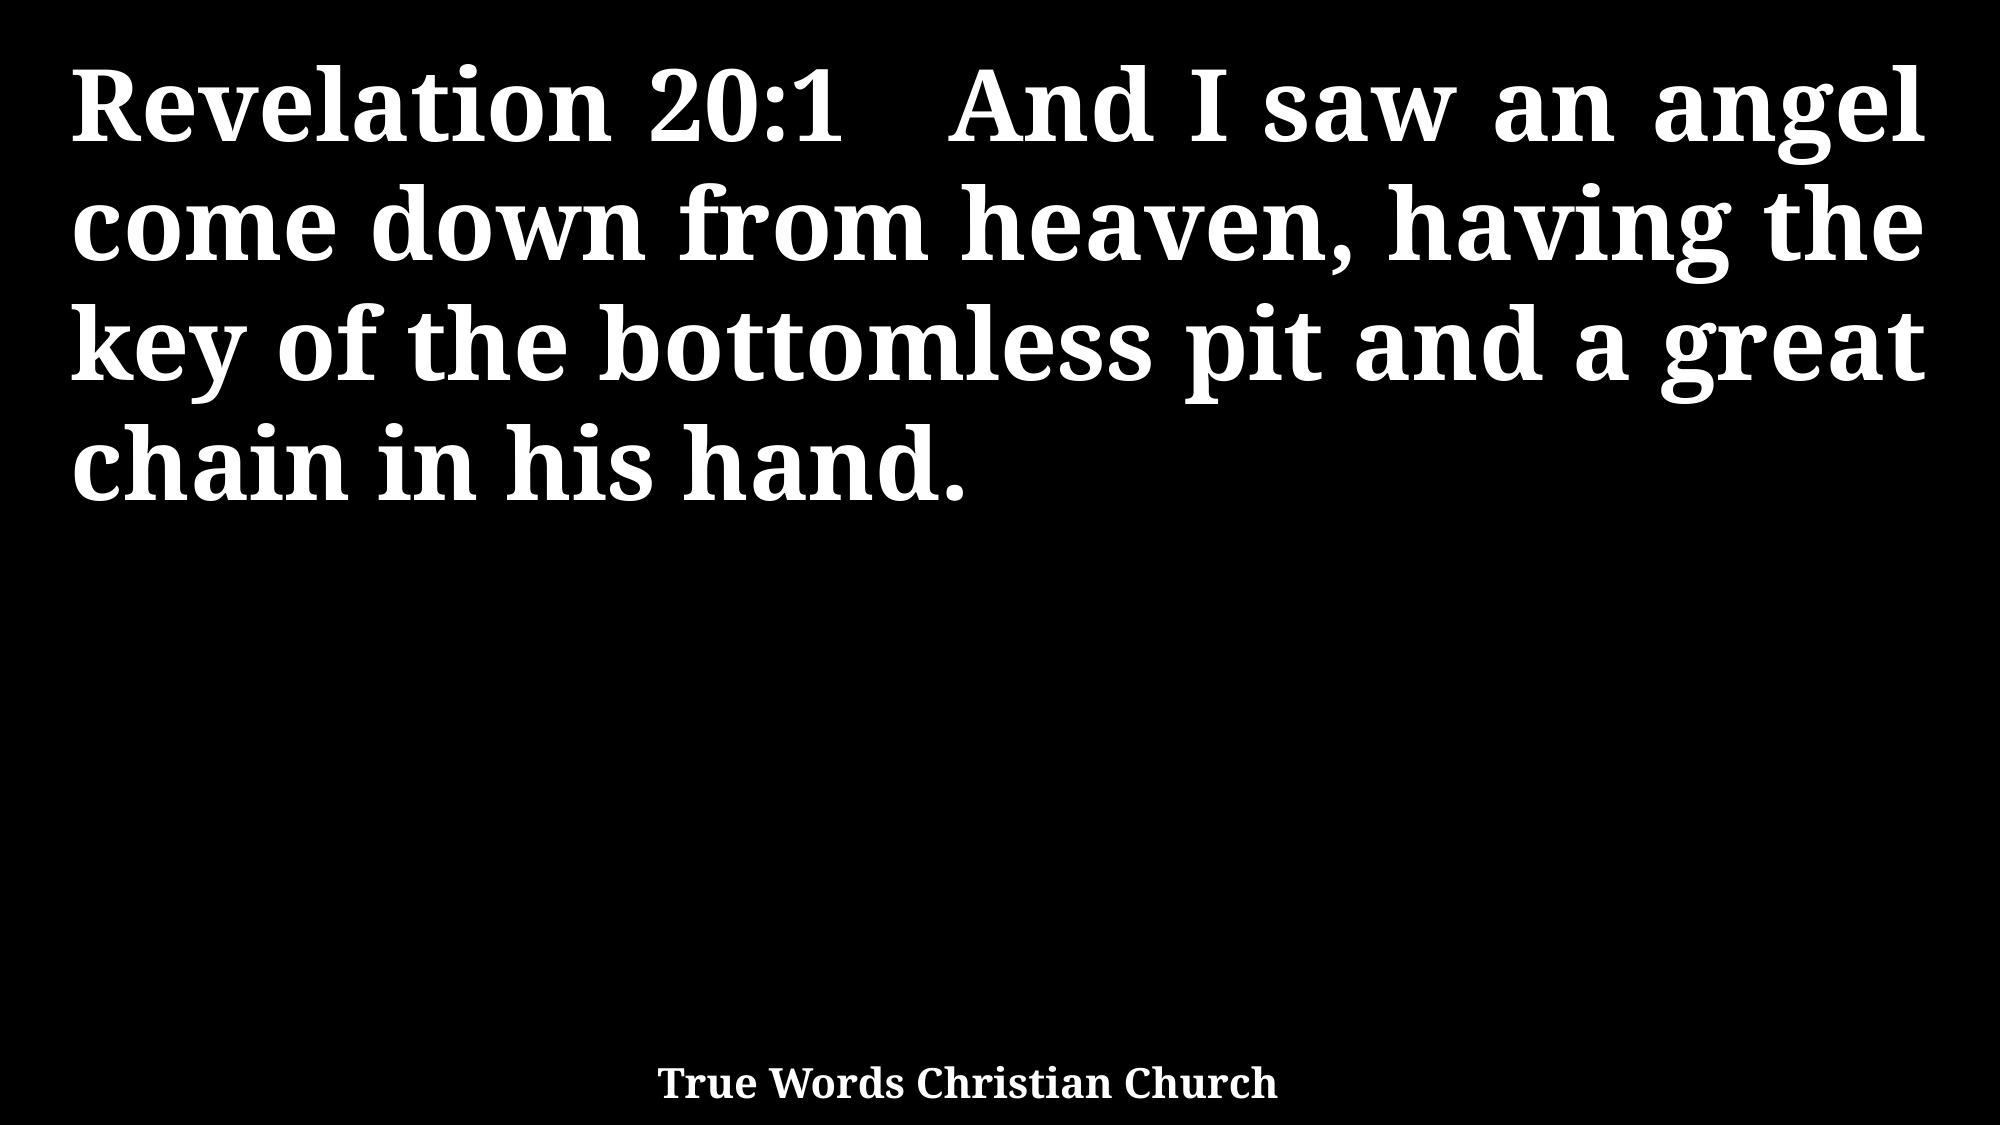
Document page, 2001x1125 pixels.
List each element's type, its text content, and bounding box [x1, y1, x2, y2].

text_box True Words Christian Church [642, 1049, 1294, 1114]
text_box Revelation 20:1 And I saw an angel come down from heaven, having the key of the bottomless pit and a great chain in his hand. [55, 33, 1944, 529]
